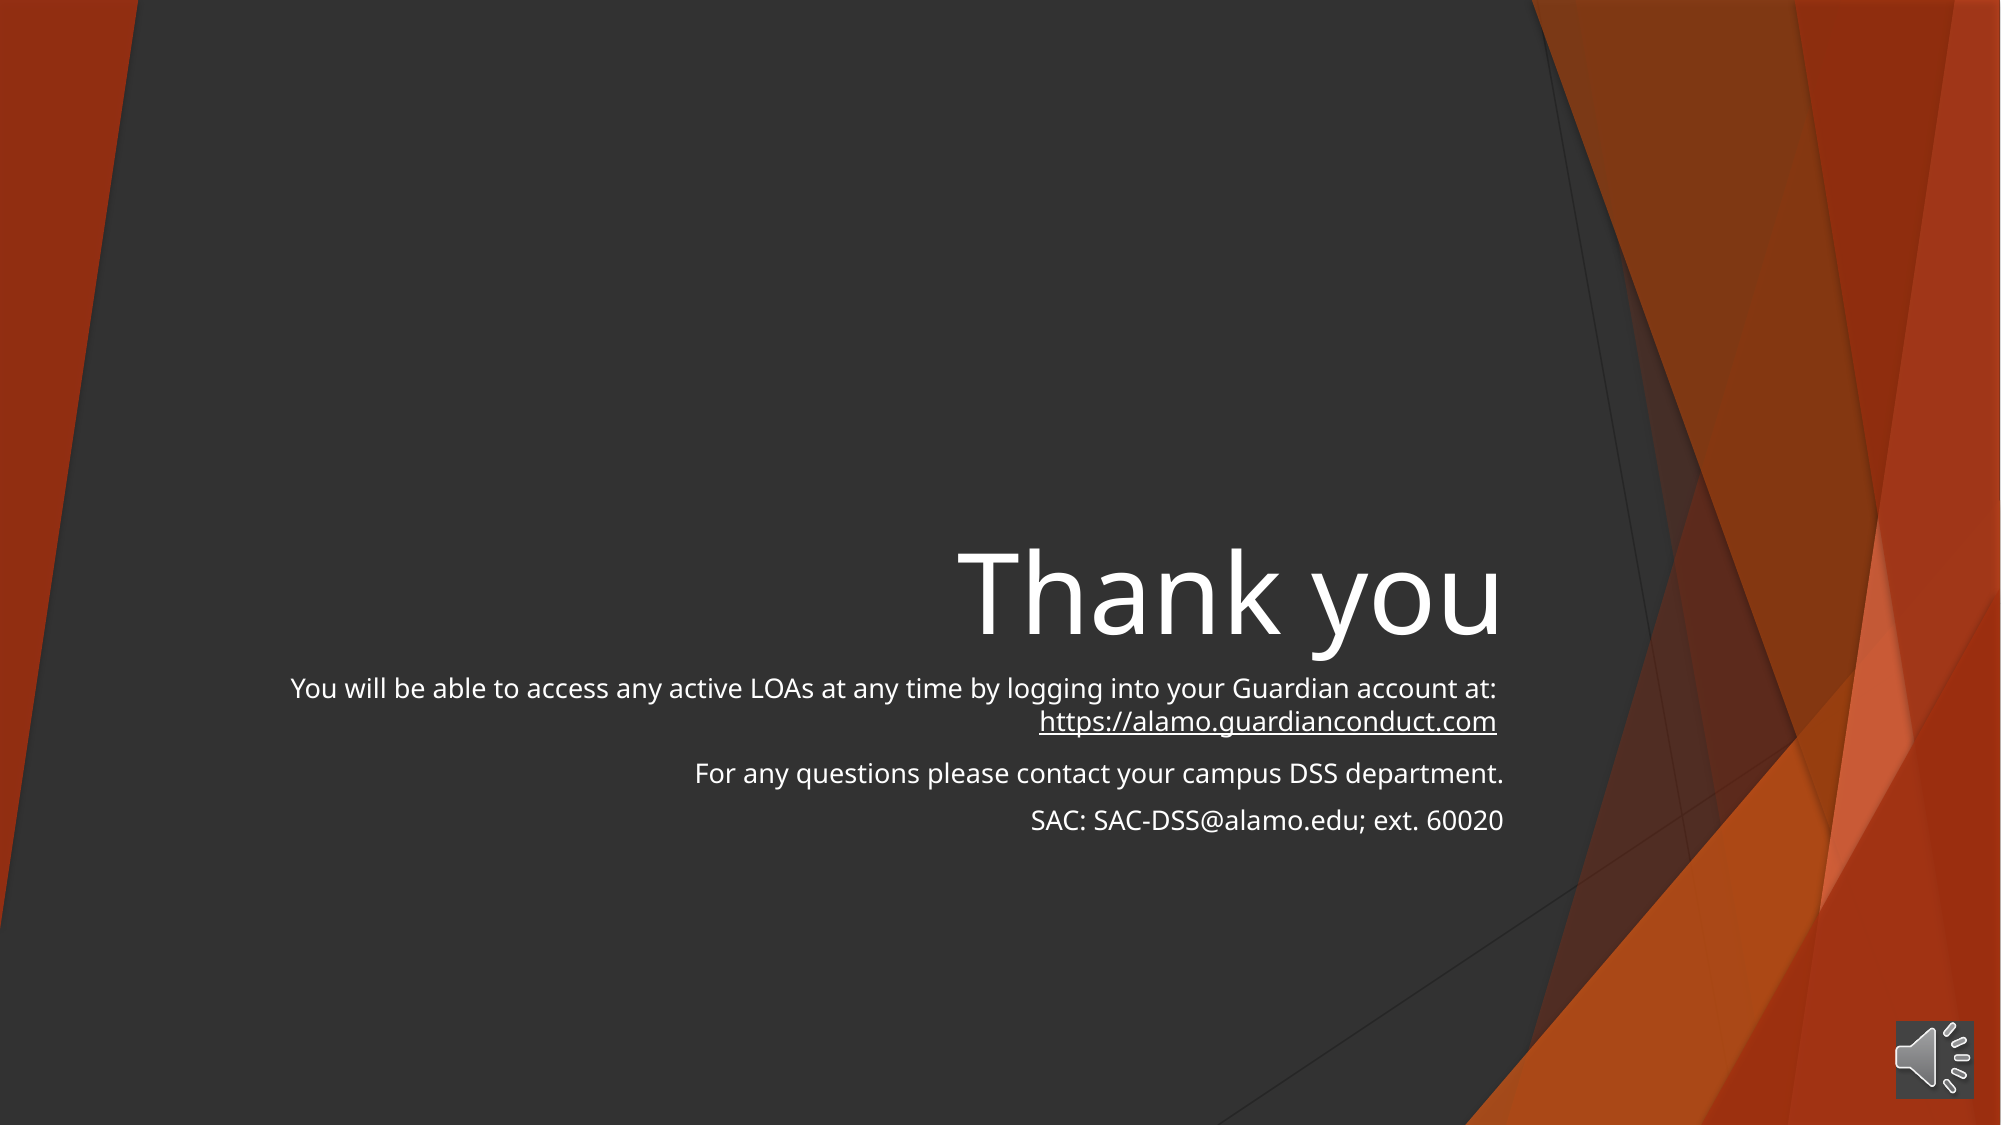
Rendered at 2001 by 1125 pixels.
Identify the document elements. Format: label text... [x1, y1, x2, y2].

title Thank you [247, 394, 1522, 665]
picture [1894, 1019, 1976, 1101]
subtitle You will be able to access any active LOAs at any time by logging into your Guardian account at: https://alamo.guardianconduct.com For any questions please contact your campus DSS department. SAC: SAC-DSS@alamo.edu; ext. 60020 [244, 664, 1519, 845]
